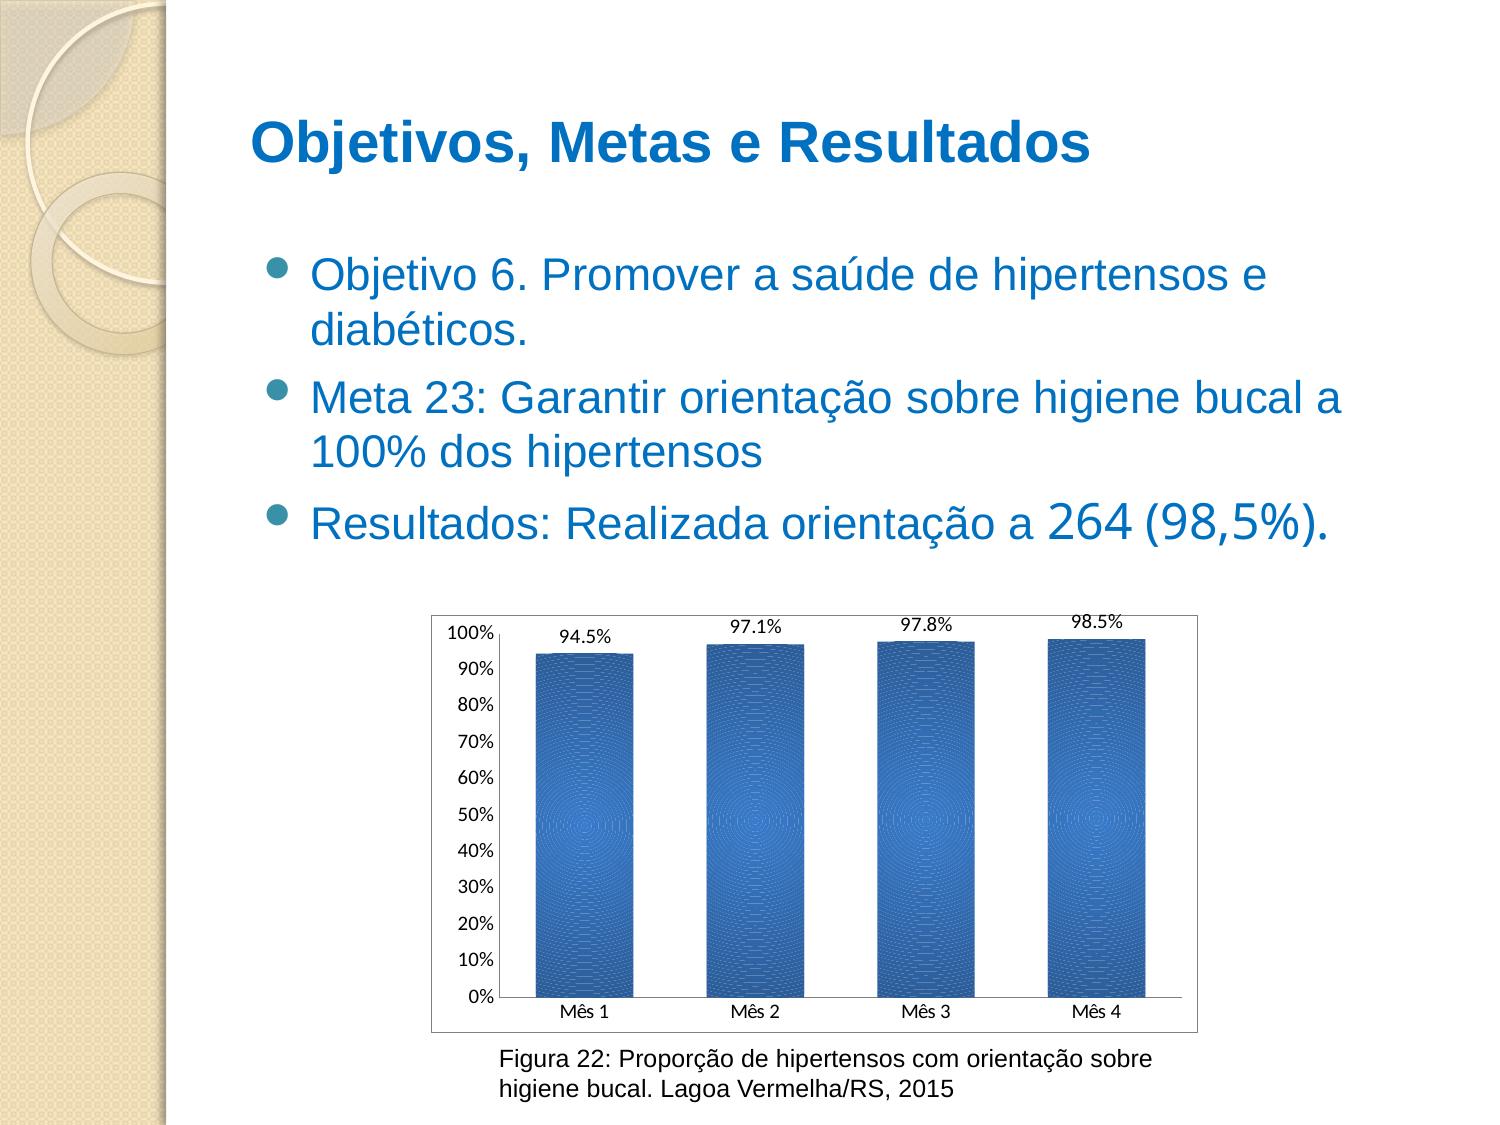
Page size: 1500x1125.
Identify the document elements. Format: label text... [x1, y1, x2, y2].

title Objetivos, Metas e Resultados [235, 45, 1466, 233]
text_box Figura 22: Proporção de hipertensos com orientação sobre higiene bucal. Lagoa Vermelha/RS, 2015 [484, 1034, 1235, 1110]
list Objetivo 6. Promover a saúde de hipertensos e diabéticos. Meta 23: Garantir orientação sobre higiene bucal a 100% dos hipertensos Resultados: Realizada orientação a 264 (98,5%). [235, 237, 1466, 1025]
chart [430, 612, 1198, 1033]
